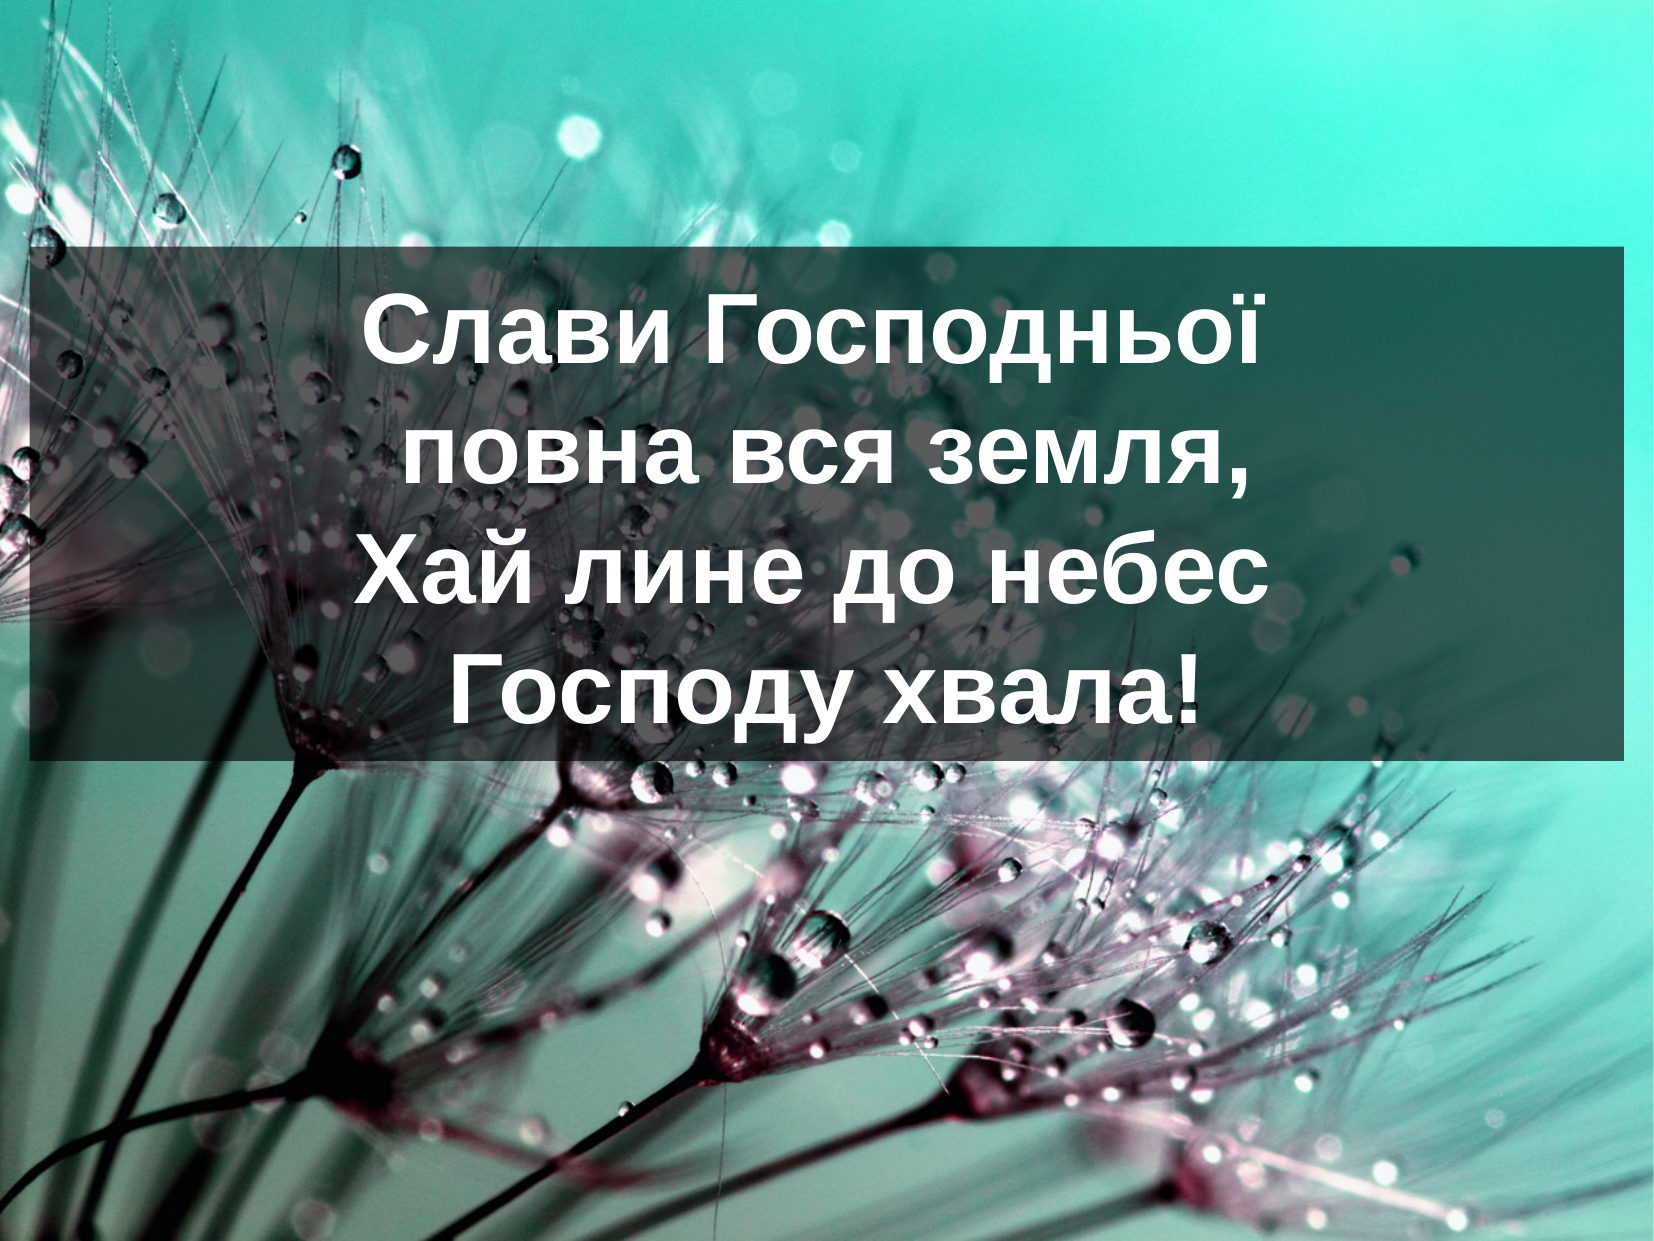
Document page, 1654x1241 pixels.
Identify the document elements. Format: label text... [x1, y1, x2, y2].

text_box Слави Господньої повна вся земля, Хай лине до небес Господу хвала! [29, 246, 1624, 761]
picture [0, 0, 1654, 1241]
